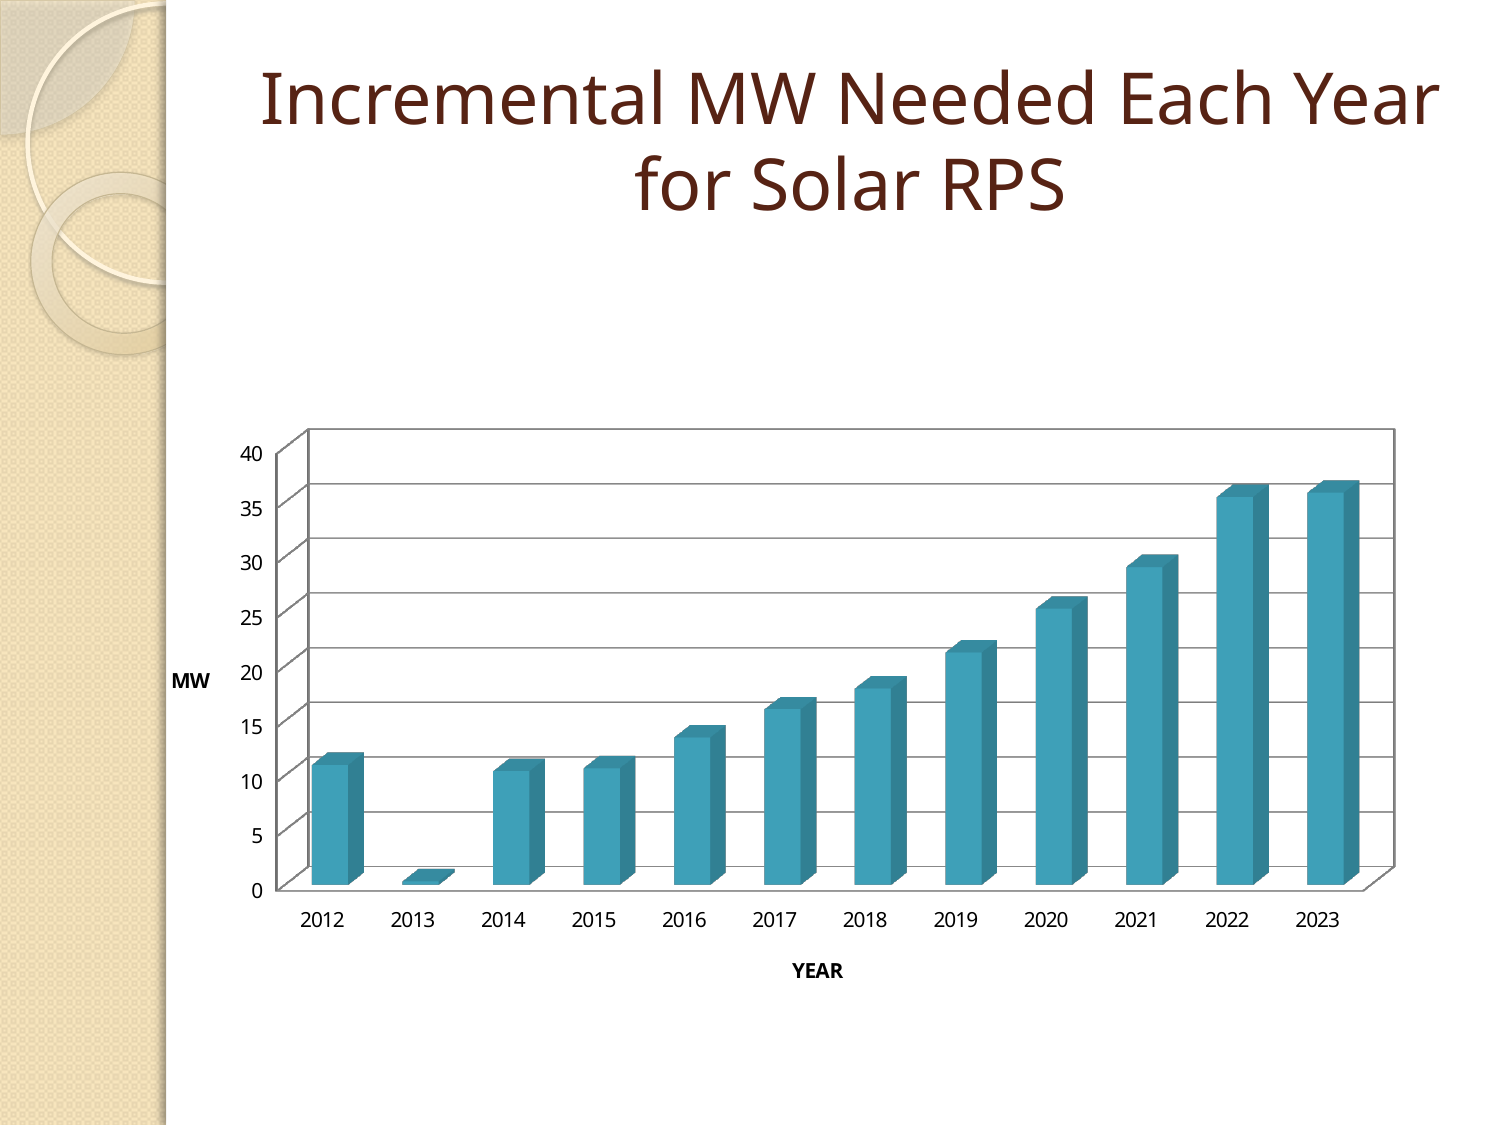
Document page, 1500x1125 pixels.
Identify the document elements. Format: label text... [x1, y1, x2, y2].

title Incremental MW Needed Each Year for Solar RPS [235, 45, 1466, 233]
chart [124, 162, 1441, 1001]
